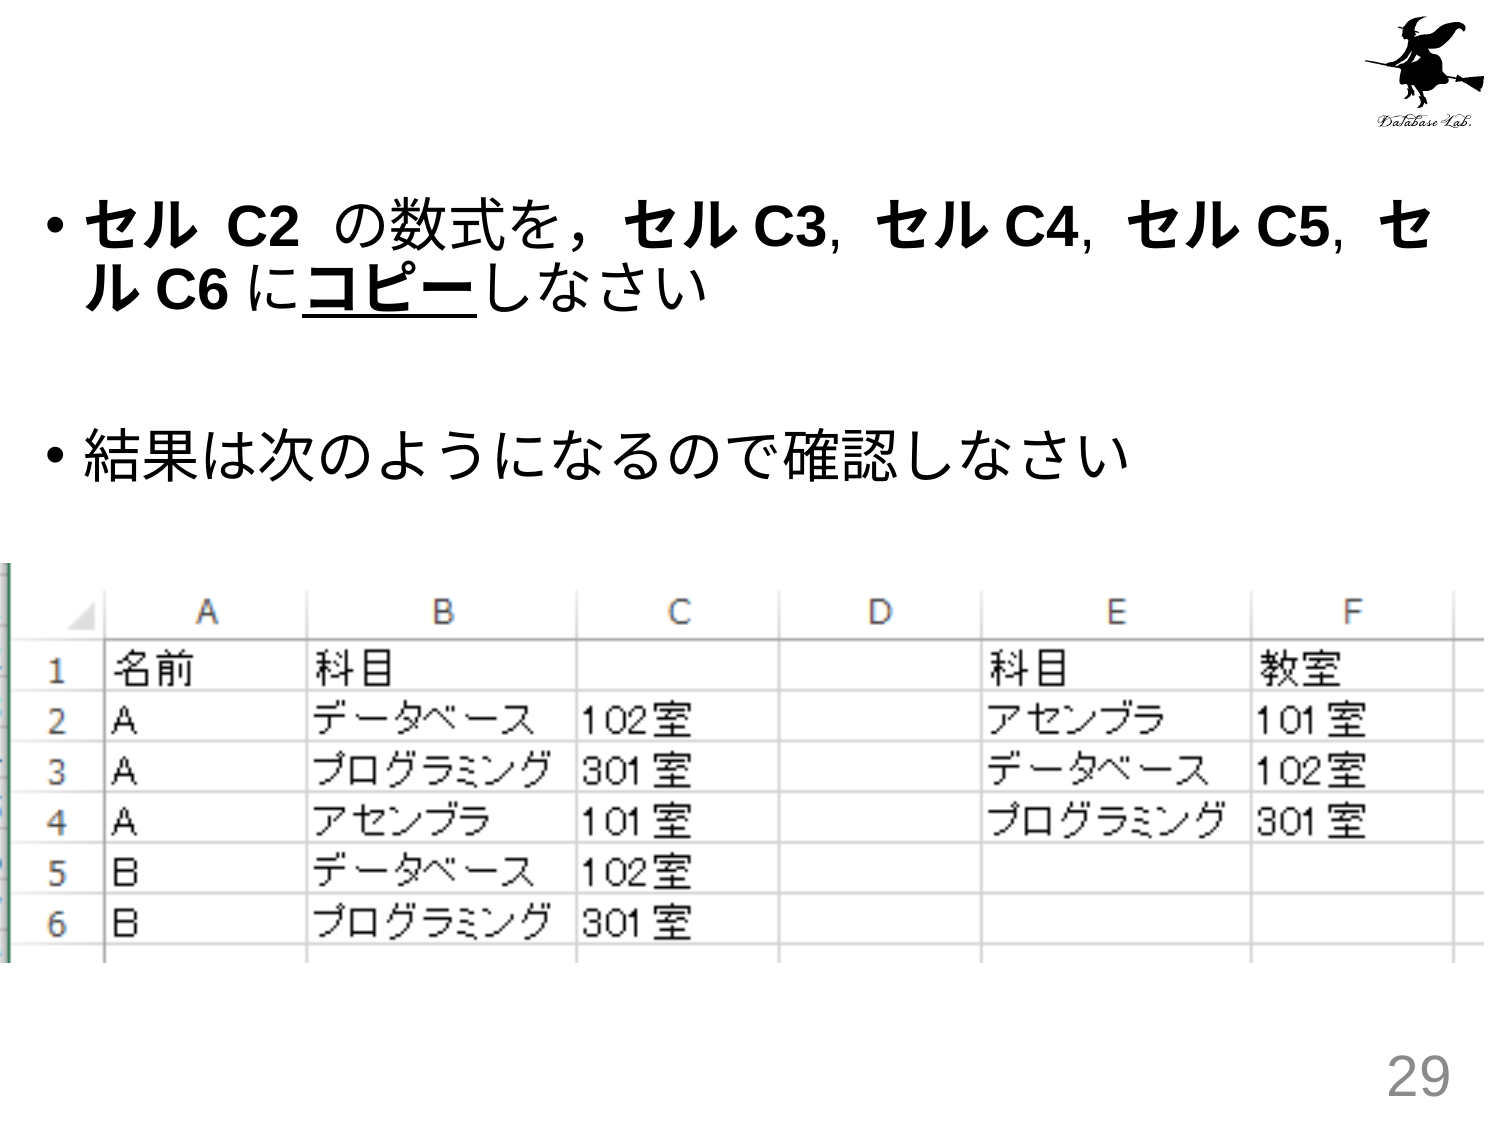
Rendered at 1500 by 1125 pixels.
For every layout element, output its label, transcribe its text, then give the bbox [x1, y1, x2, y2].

picture [1362, 14, 1486, 130]
slide_number 29 [1129, 1042, 1467, 1103]
text_box セル C2 の数式を，セルC3, セルC4, セルC5, セルC6にコピーしなさい 結果は次のようになるので確認しなさい [34, 190, 1500, 405]
picture [0, 563, 1484, 963]
